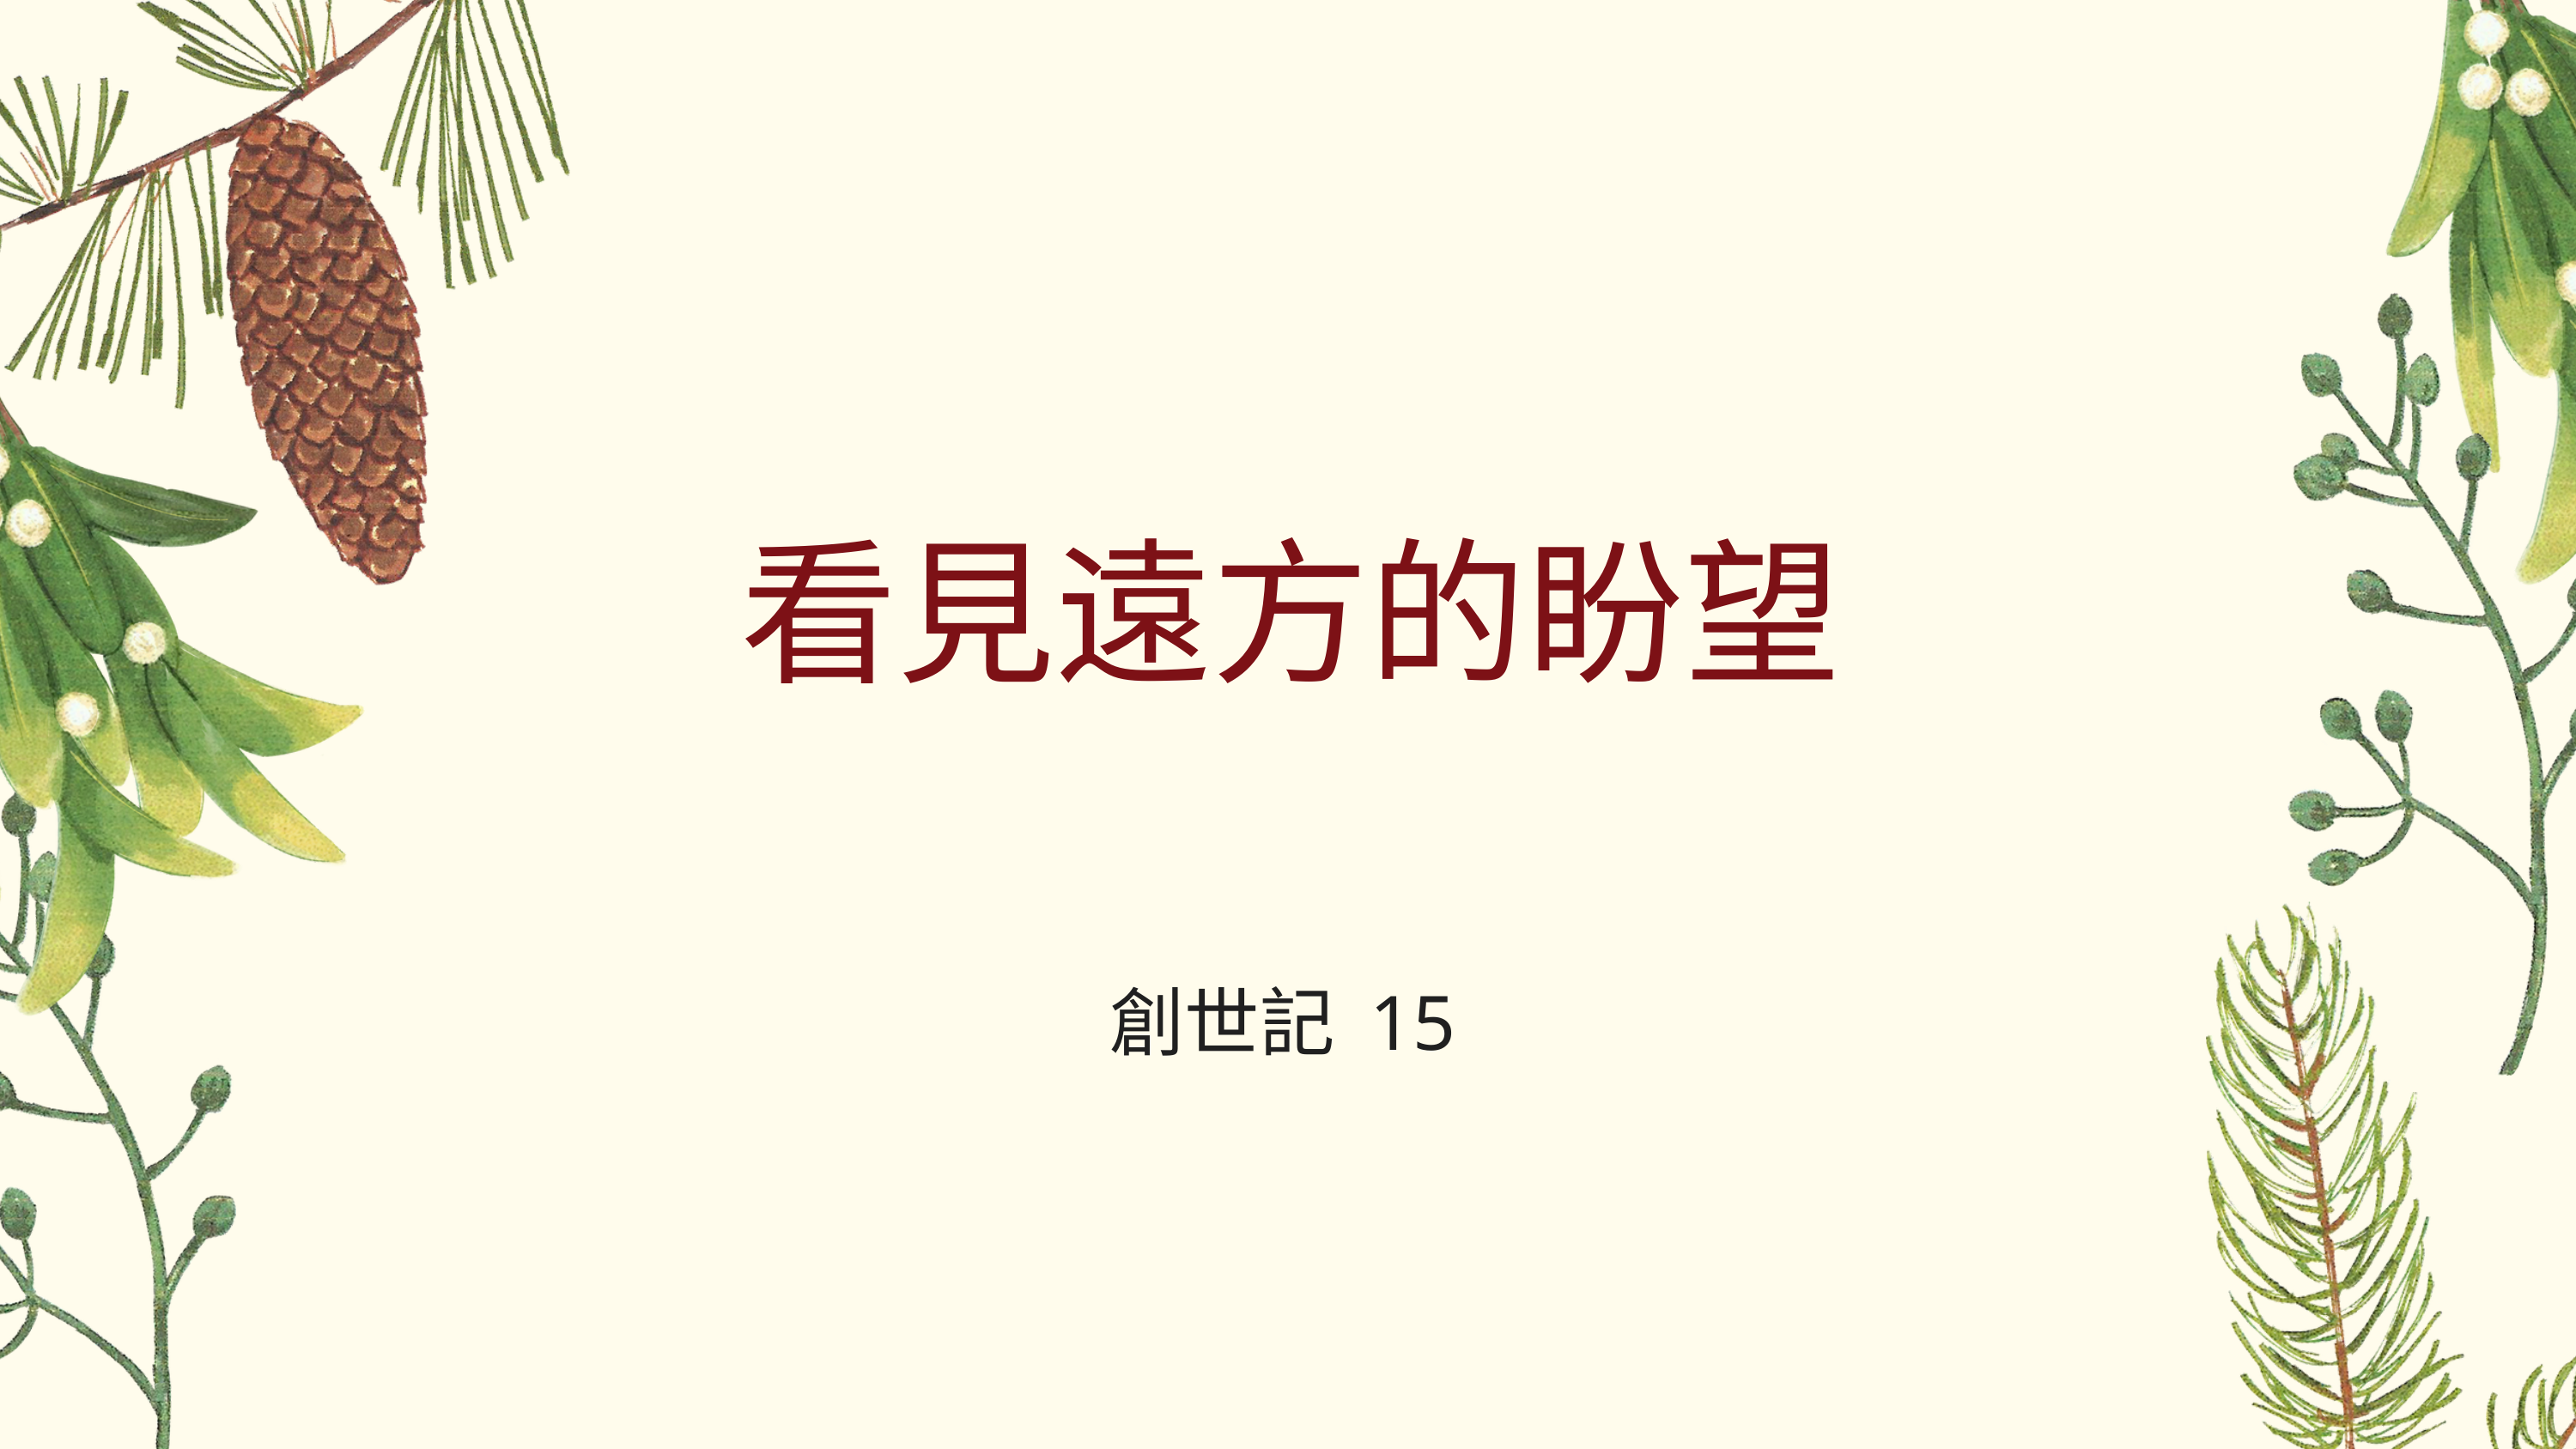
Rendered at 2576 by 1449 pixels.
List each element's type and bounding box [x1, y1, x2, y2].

text_box [0, 100, 365, 1016]
text_box [461, 306, 2121, 1165]
text_box [2360, 0, 2576, 293]
text_box [0, 1016, 237, 1449]
text_box [2206, 901, 2576, 1449]
text_box [0, 0, 570, 585]
text_box [2287, 293, 2576, 1076]
